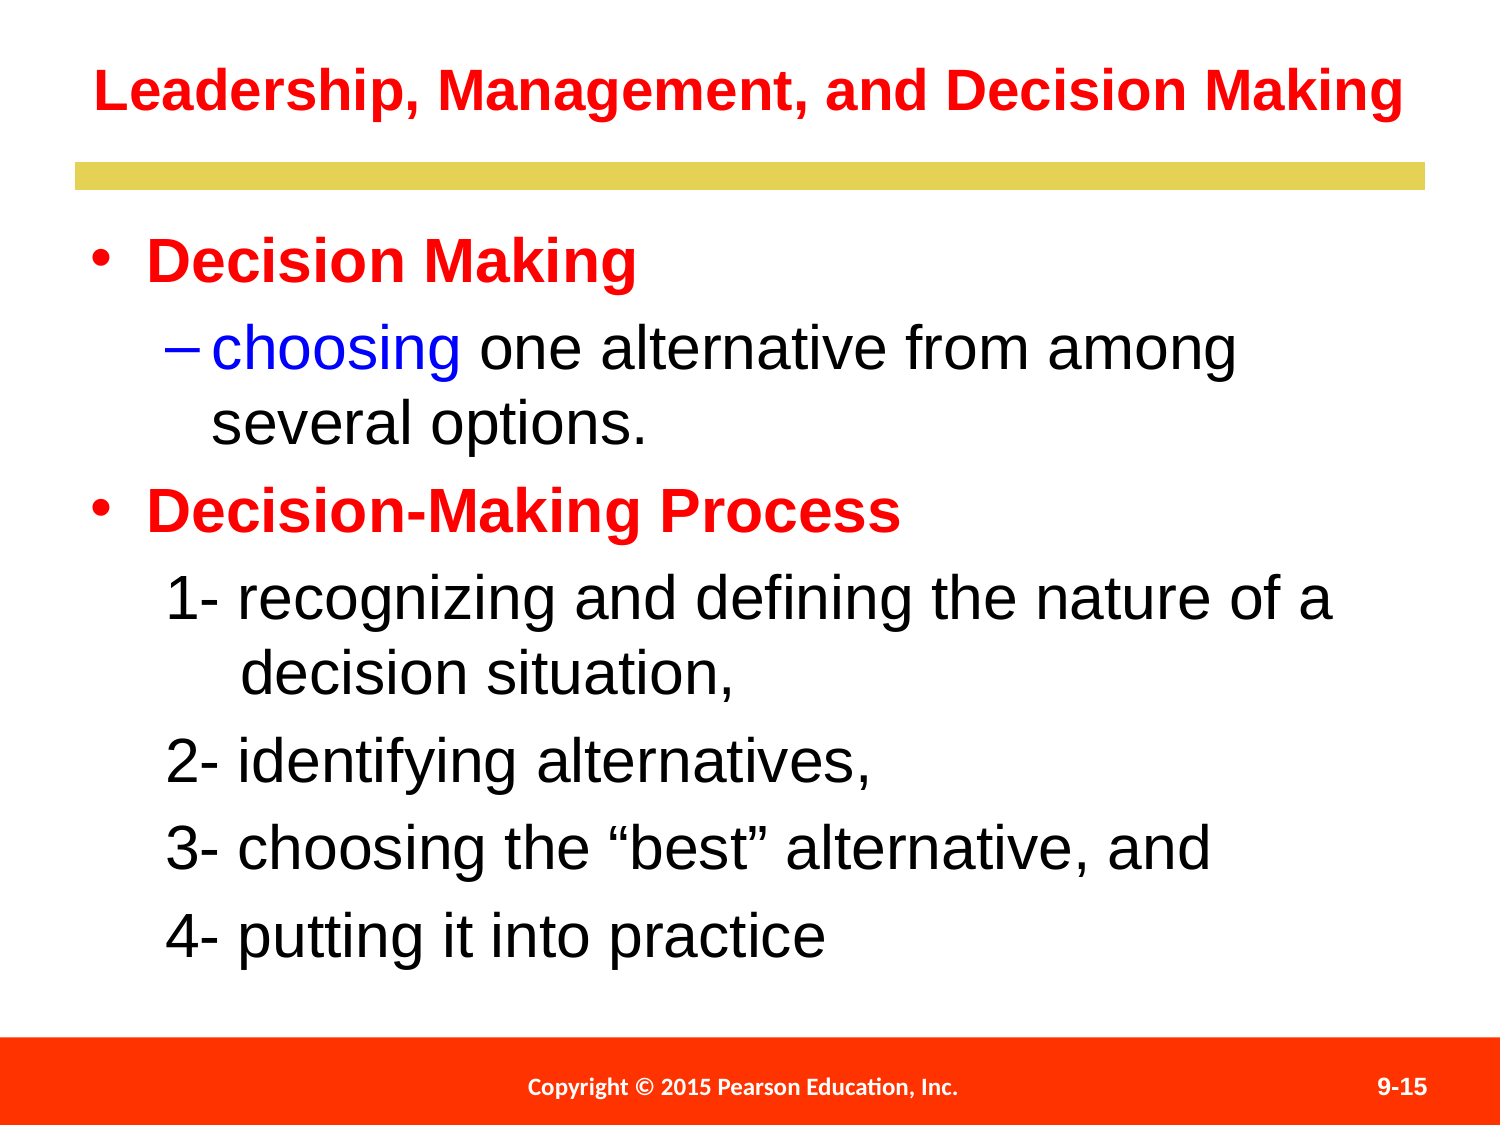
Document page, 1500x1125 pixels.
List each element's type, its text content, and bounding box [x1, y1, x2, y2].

picture [75, 162, 1425, 190]
title Leadership, Management, and Decision Making [74, 24, 1426, 151]
list Decision Making choosing one alternative from among several options. Decision-Making Process 1- recognizing and defining the nature of a decision situation, 2- identifying alternatives, 3- choosing the “best” alternative, and 4- putting it into practice [74, 212, 1426, 988]
